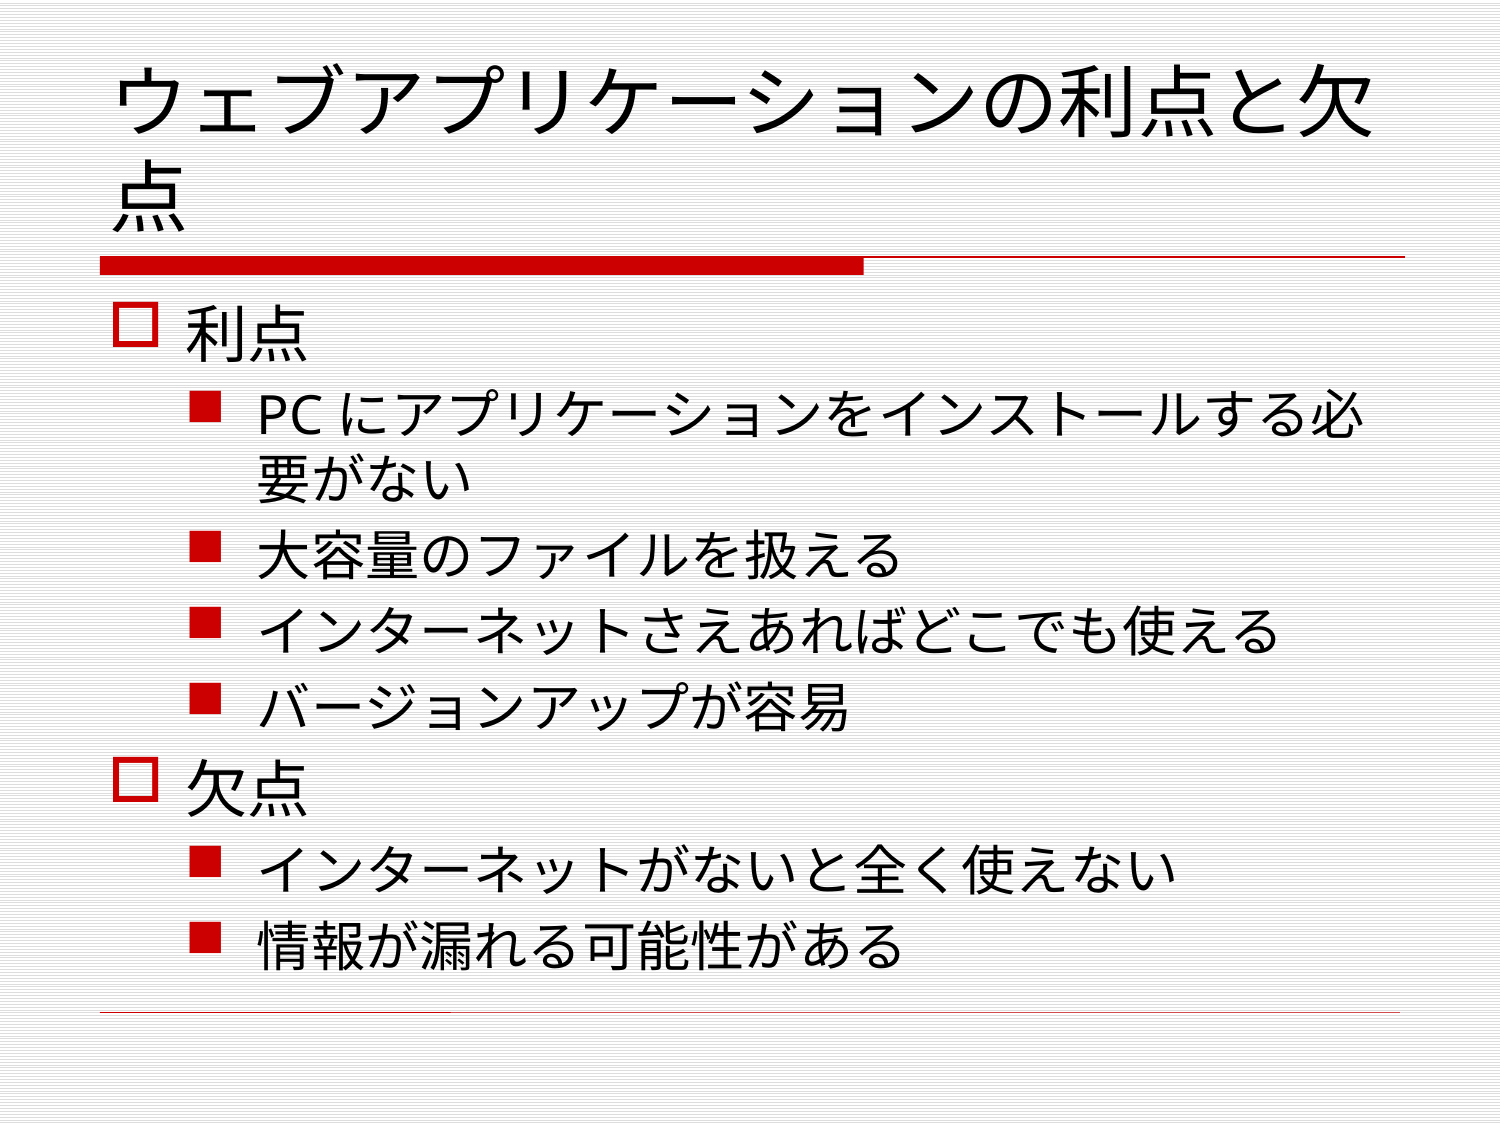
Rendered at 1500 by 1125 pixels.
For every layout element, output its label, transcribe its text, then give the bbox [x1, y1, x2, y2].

title ウェブアプリケーションの利点と欠点 [94, 50, 1407, 250]
list 利点 PCにアプリケーションをインストールする必要がない 大容量のファイルを扱える インターネットさえあればどこでも使える バージョンアップが容易 欠点 インターネットがないと全く使えない 情報が漏れる可能性がある [92, 287, 1406, 988]
